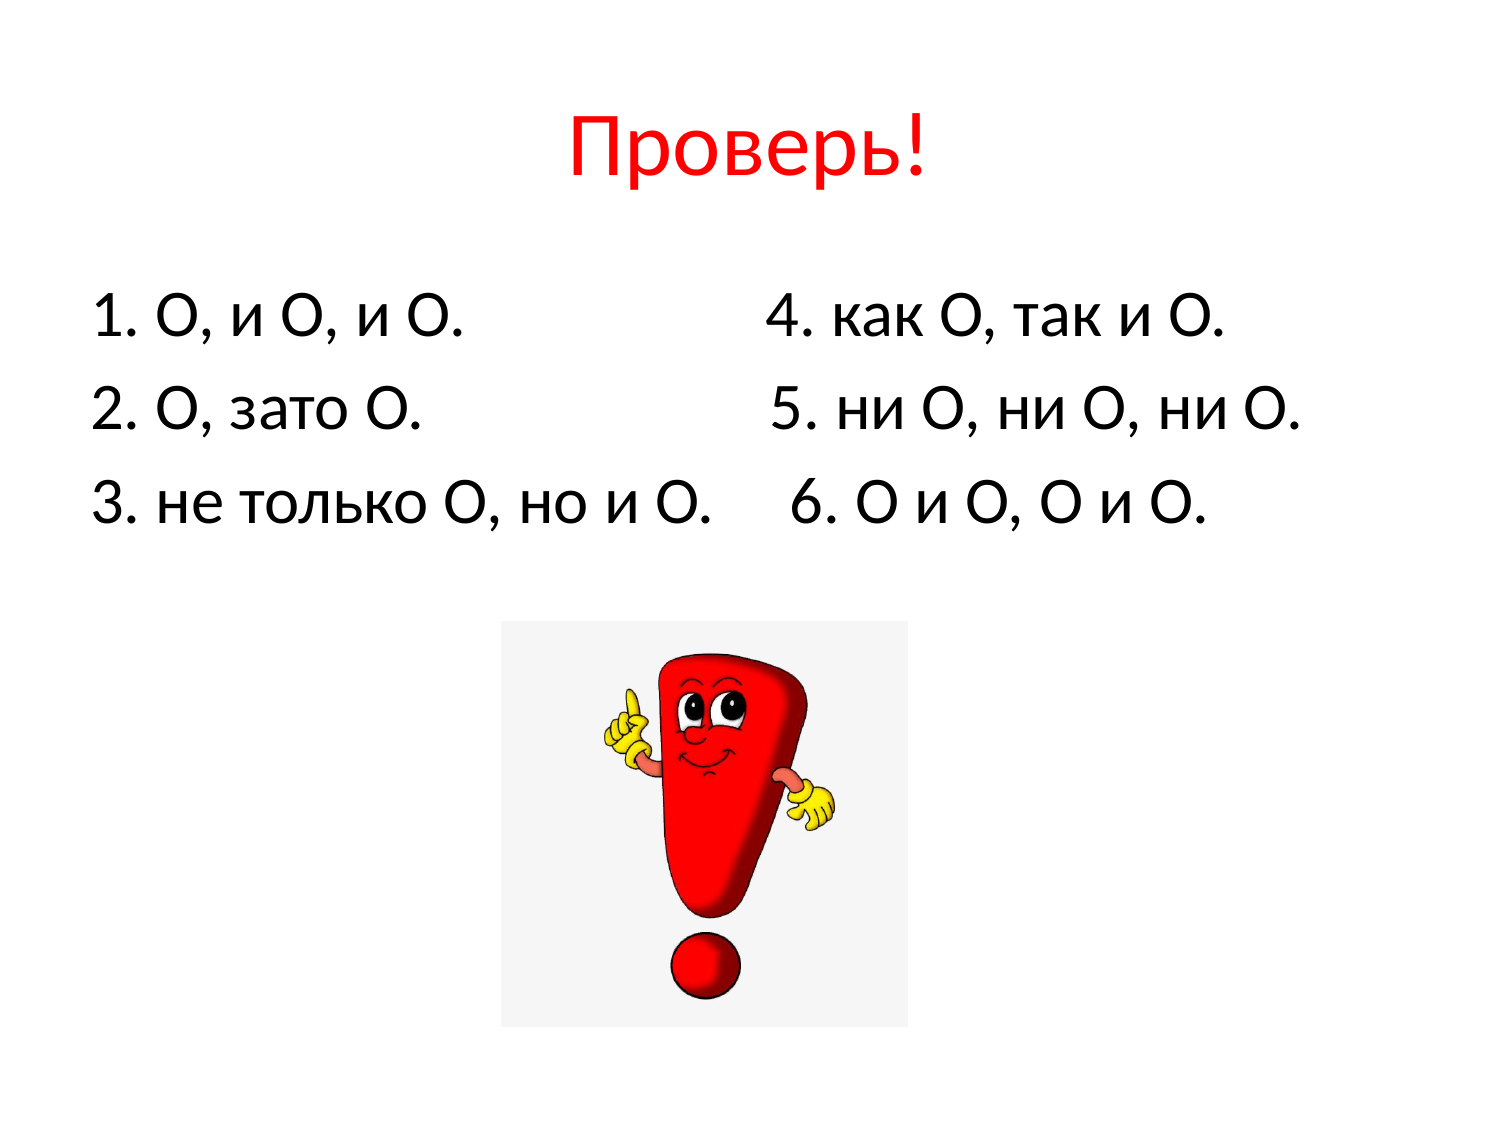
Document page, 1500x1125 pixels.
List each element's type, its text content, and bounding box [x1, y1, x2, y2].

title Проверь! [75, 45, 1425, 233]
list 1. О, и О, и О. 4. как О, так и О. 2. О, зато О. 5. ни О, ни О, ни О. 3. не только О, но и О. 6. О и О, О и О. [75, 262, 1425, 1005]
picture [501, 621, 908, 1028]
